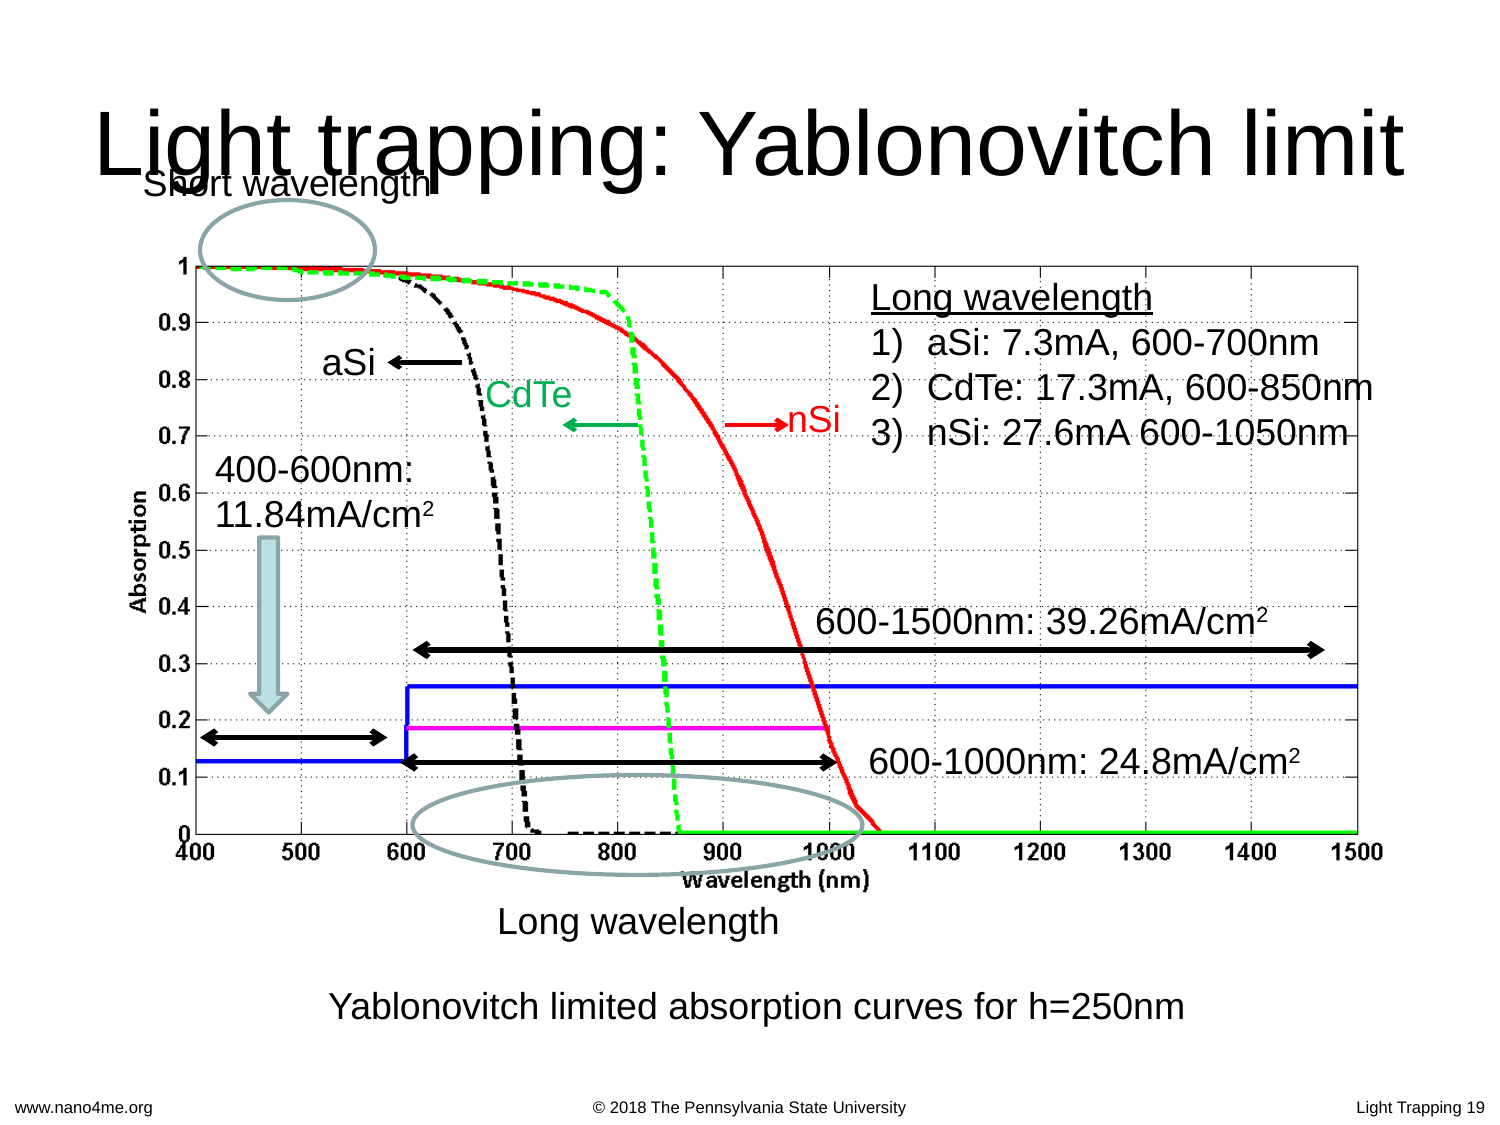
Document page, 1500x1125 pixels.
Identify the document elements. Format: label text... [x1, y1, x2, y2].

picture [0, 214, 1500, 911]
text_box Short wavelength [128, 151, 447, 211]
text_box Long wavelength [482, 918, 795, 950]
text_box Yablonovitch limited absorption curves for h=250nm [313, 974, 1201, 1035]
title Light trapping: Yablonovitch limit [75, 45, 1425, 213]
